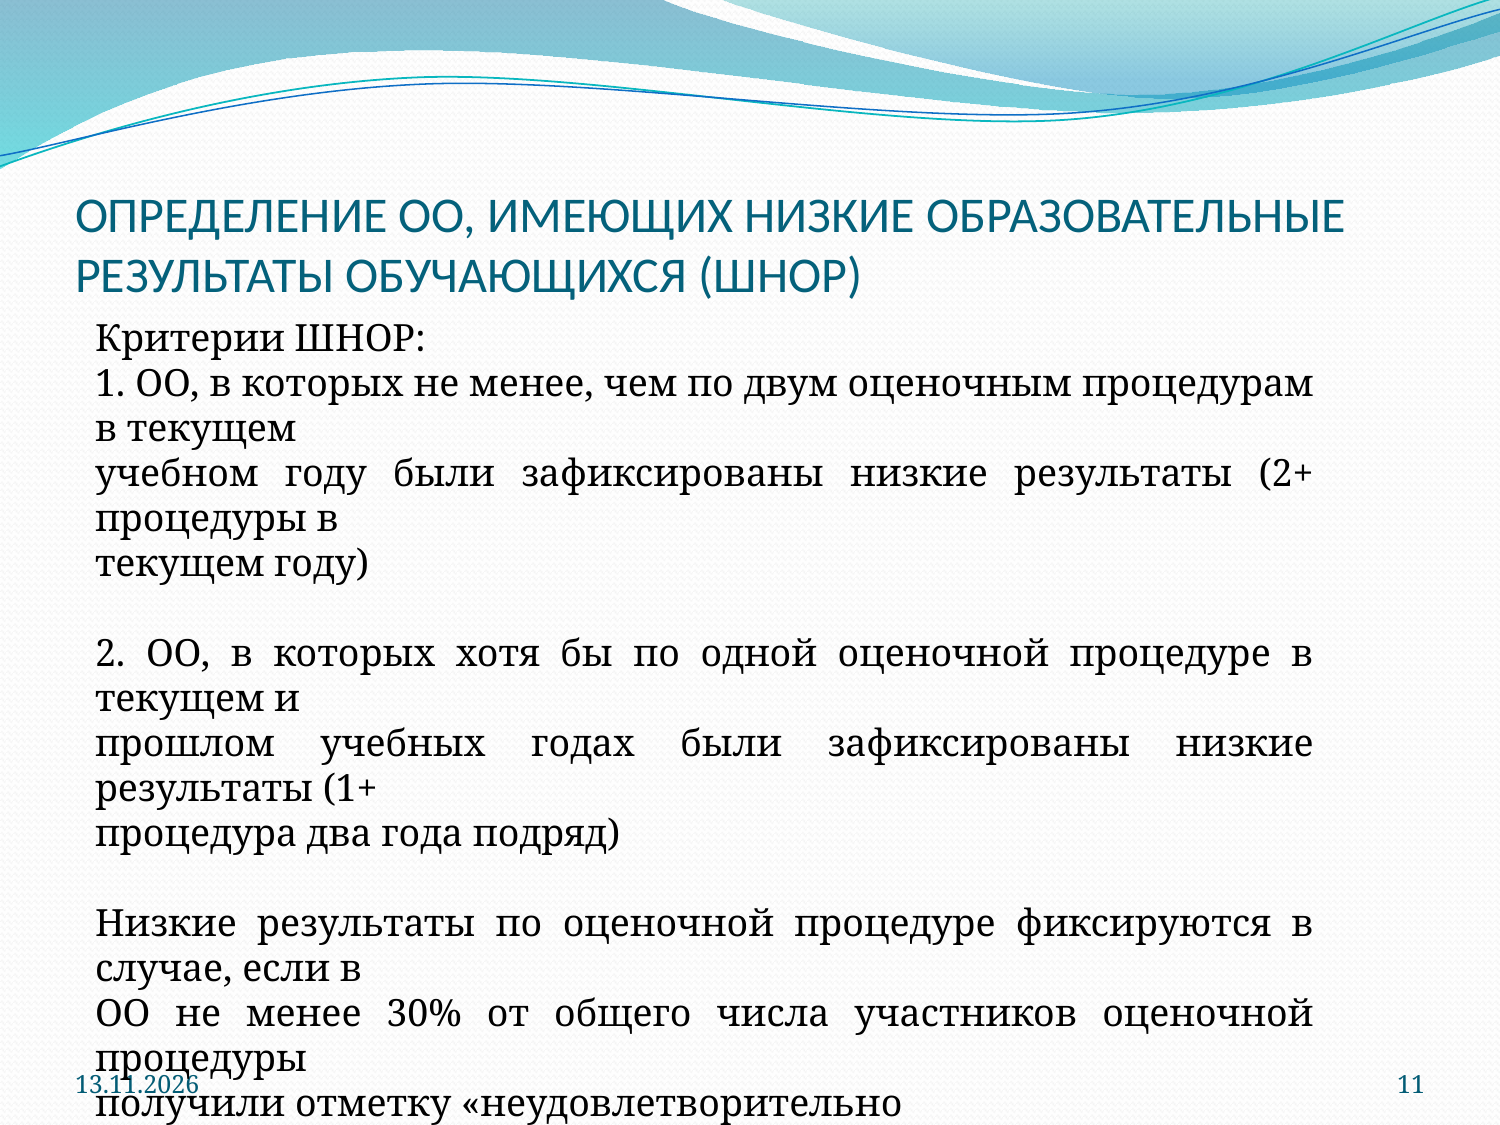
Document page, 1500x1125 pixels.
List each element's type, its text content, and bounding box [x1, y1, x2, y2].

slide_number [75, 1042, 80, 1103]
text_box Критерии ШНОР: 1. ОО, в которых не менее, чем по двум оценочным процедурам в текущем учебном году были зафиксированы низкие результаты (2+ процедуры в текущем году) 2. ОО, в которых хотя бы по одной оценочной процедуре в текущем и прошлом учебных годах были зафиксированы низкие результаты (1+ процедура два года подряд) Низкие результаты по оценочной процедуре фиксируются в случае, если в ОО не менее 30% от общего числа участников оценочной процедуры получили отметку «неудовлетворительно [80, 306, 1330, 1125]
title ОПРЕДЕЛЕНИЕ ОО, ИМЕЮЩИХ НИЗКИЕ ОБРАЗОВАТЕЛЬНЫЕ РЕЗУЛЬТАТЫ ОБУЧАЮЩИХСЯ (ШНОР) [75, 115, 1438, 303]
slide_number 11 [1330, 1042, 1425, 1103]
